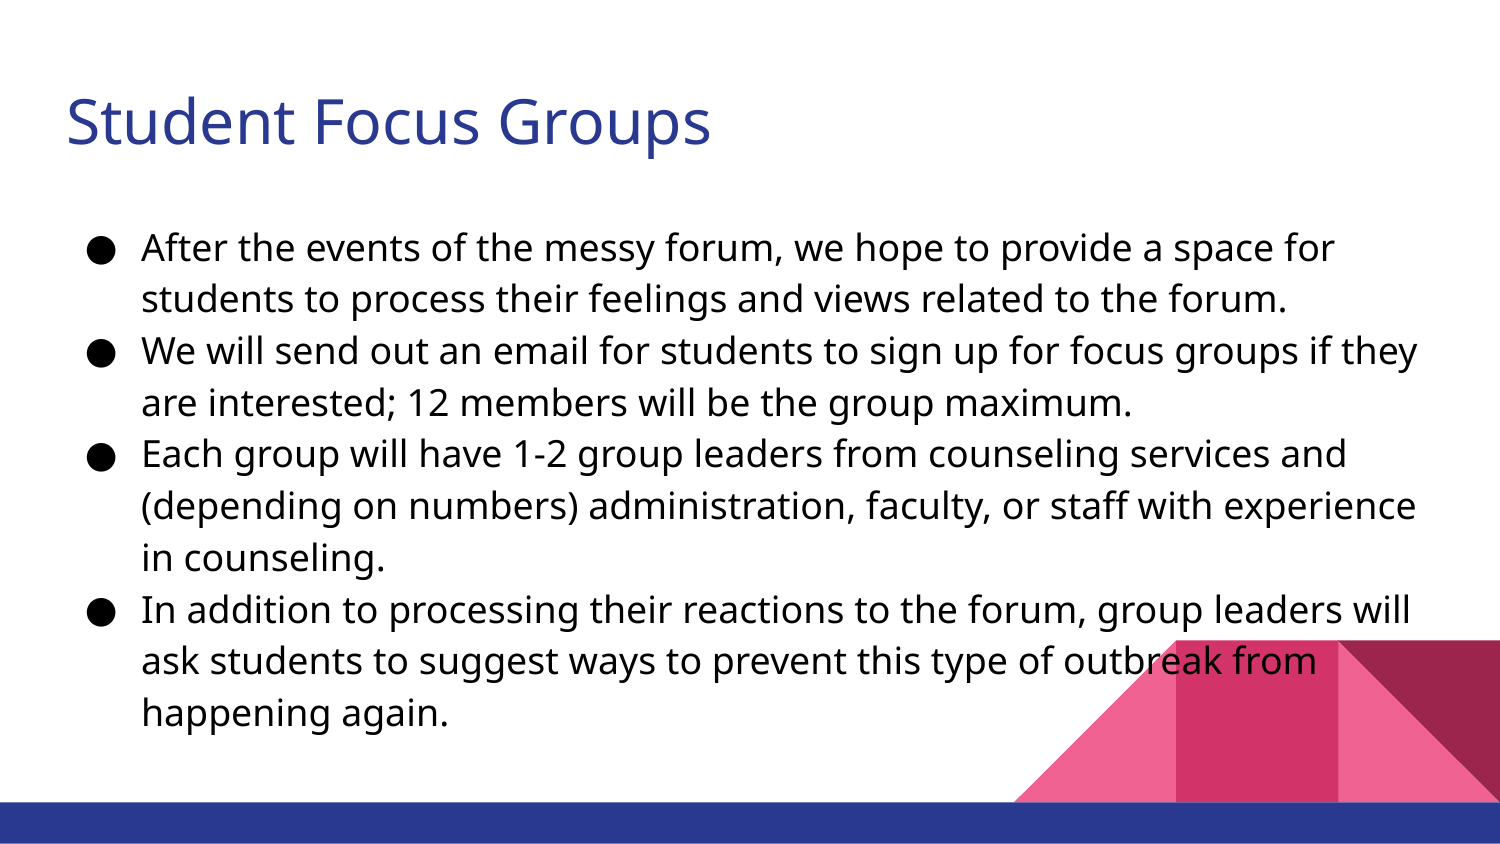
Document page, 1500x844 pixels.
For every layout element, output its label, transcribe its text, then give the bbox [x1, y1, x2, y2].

list After the events of the messy forum, we hope to provide a space for students to process their feelings and views related to the forum. We will send out an email for students to sign up for focus groups if they are interested; 12 members will be the group maximum. Each group will have 1-2 group leaders from counseling services and (depending on numbers) administration, faculty, or staff with experience in counseling. In addition to processing their reactions to the forum, group leaders will ask students to suggest ways to prevent this type of outbreak from happening again. [51, 201, 1449, 750]
title Student Focus Groups [51, 67, 1449, 167]
